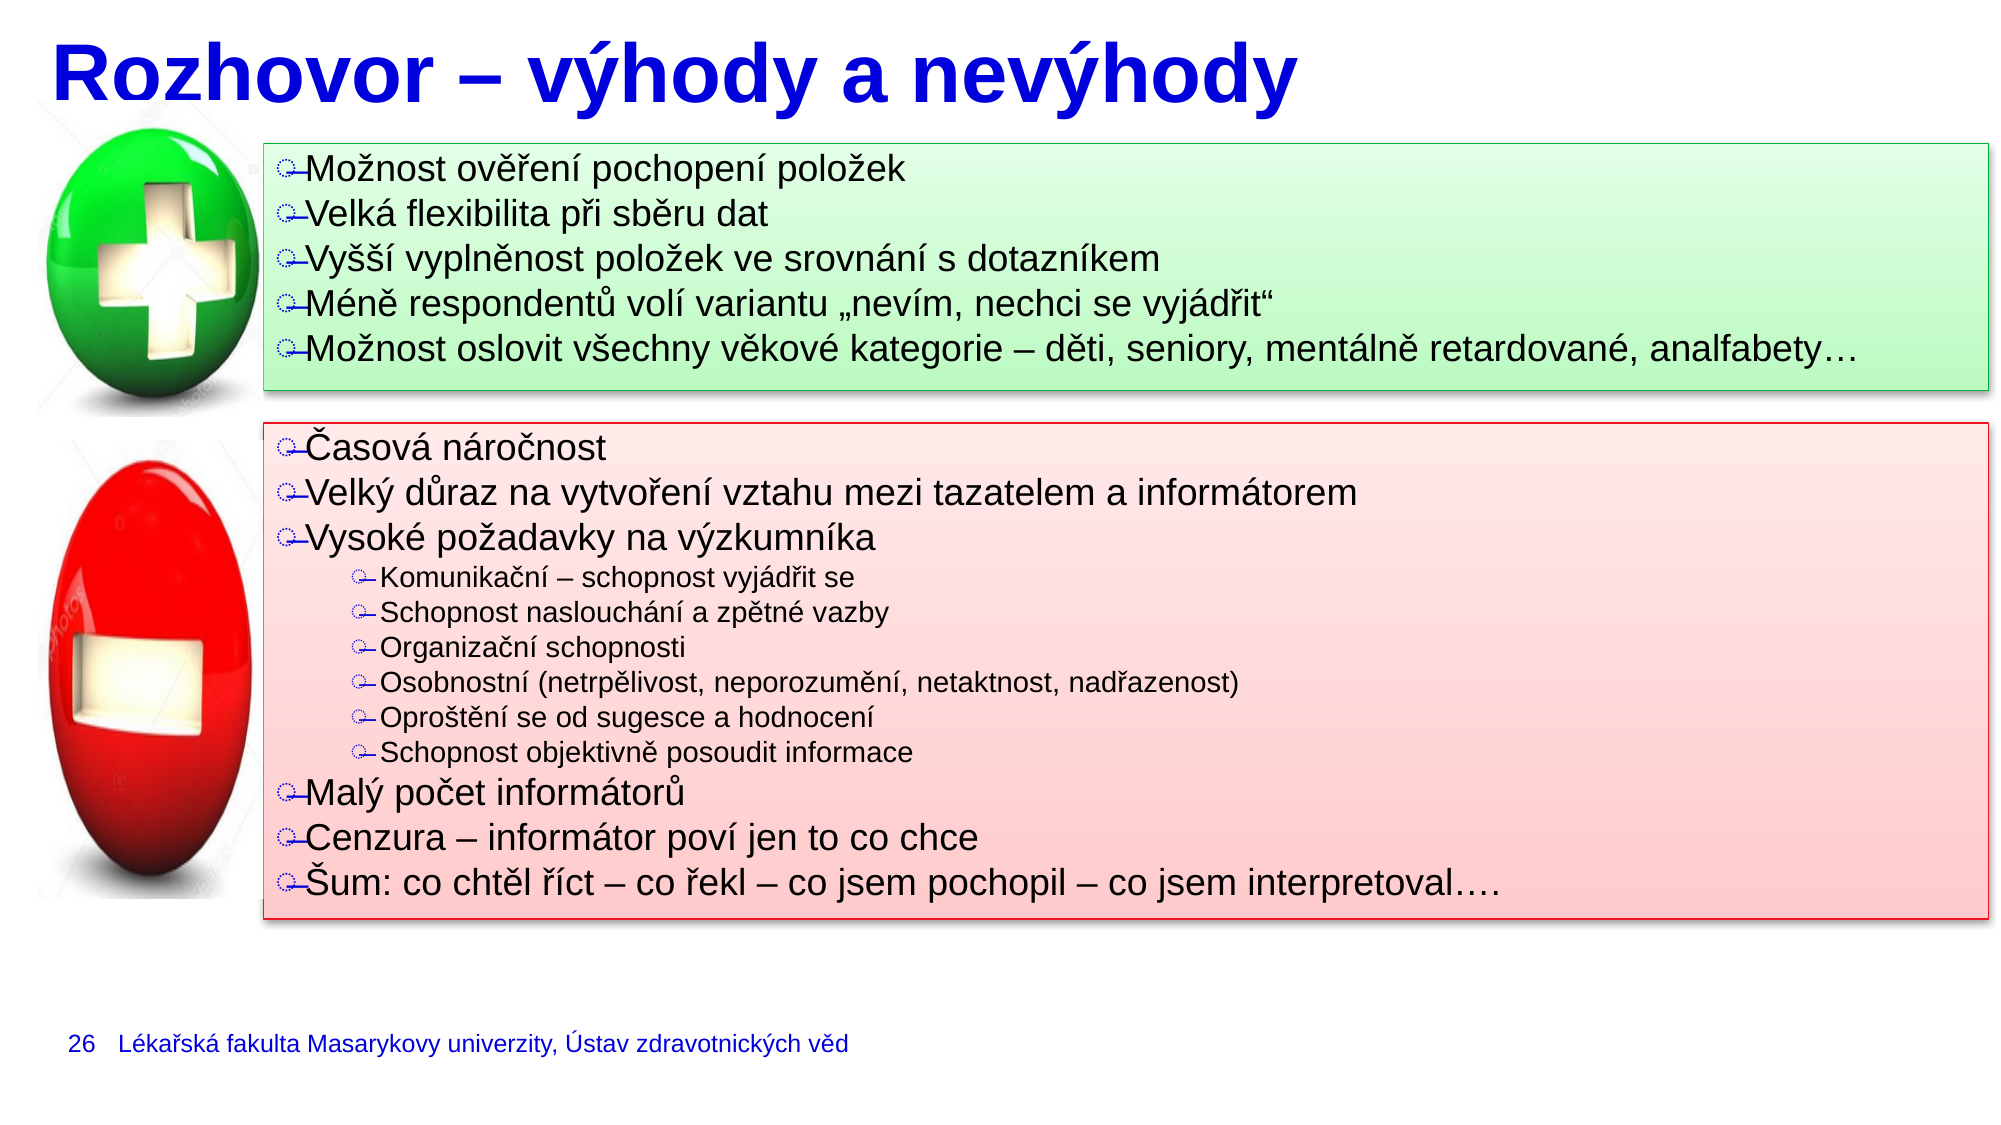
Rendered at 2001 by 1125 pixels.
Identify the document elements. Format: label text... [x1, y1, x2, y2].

slide_number 26 [67, 1021, 110, 1063]
picture [37, 440, 264, 899]
list Časová náročnost Velký důraz na vytvoření vztahu mezi tazatelem a informátorem Vysoké požadavky na výzkumníka Komunikační – schopnost vyjádřit se Schopnost naslouchání a zpětné vazby Organizační schopnosti Osobnostní (netrpělivost, neporozumění, netaktnost, nadřazenost) Oproštění se od sugesce a hodnocení Schopnost objektivně posoudit informace Malý počet informátorů Cenzura – informátor poví jen to co chce Šum: co chtěl říct – co řekl – co jsem pochopil – co jsem interpretoval…. [263, 422, 1989, 920]
title Rozhovor – výhody a nevýhody [51, 35, 1387, 138]
footer Lékařská fakulta Masarykovy univerzity, Ústav zdravotnických věd [118, 1021, 1418, 1063]
picture [37, 100, 264, 418]
text_box Možnost ověření pochopení položek Velká flexibilita při sběru dat Vyšší vyplněnost položek ve srovnání s dotazníkem Méně respondentů volí variantu „nevím, nechci se vyjádřit“ Možnost oslovit všechny věkové kategorie – děti, seniory, mentálně retardované, analfabety… [269, 143, 1989, 391]
